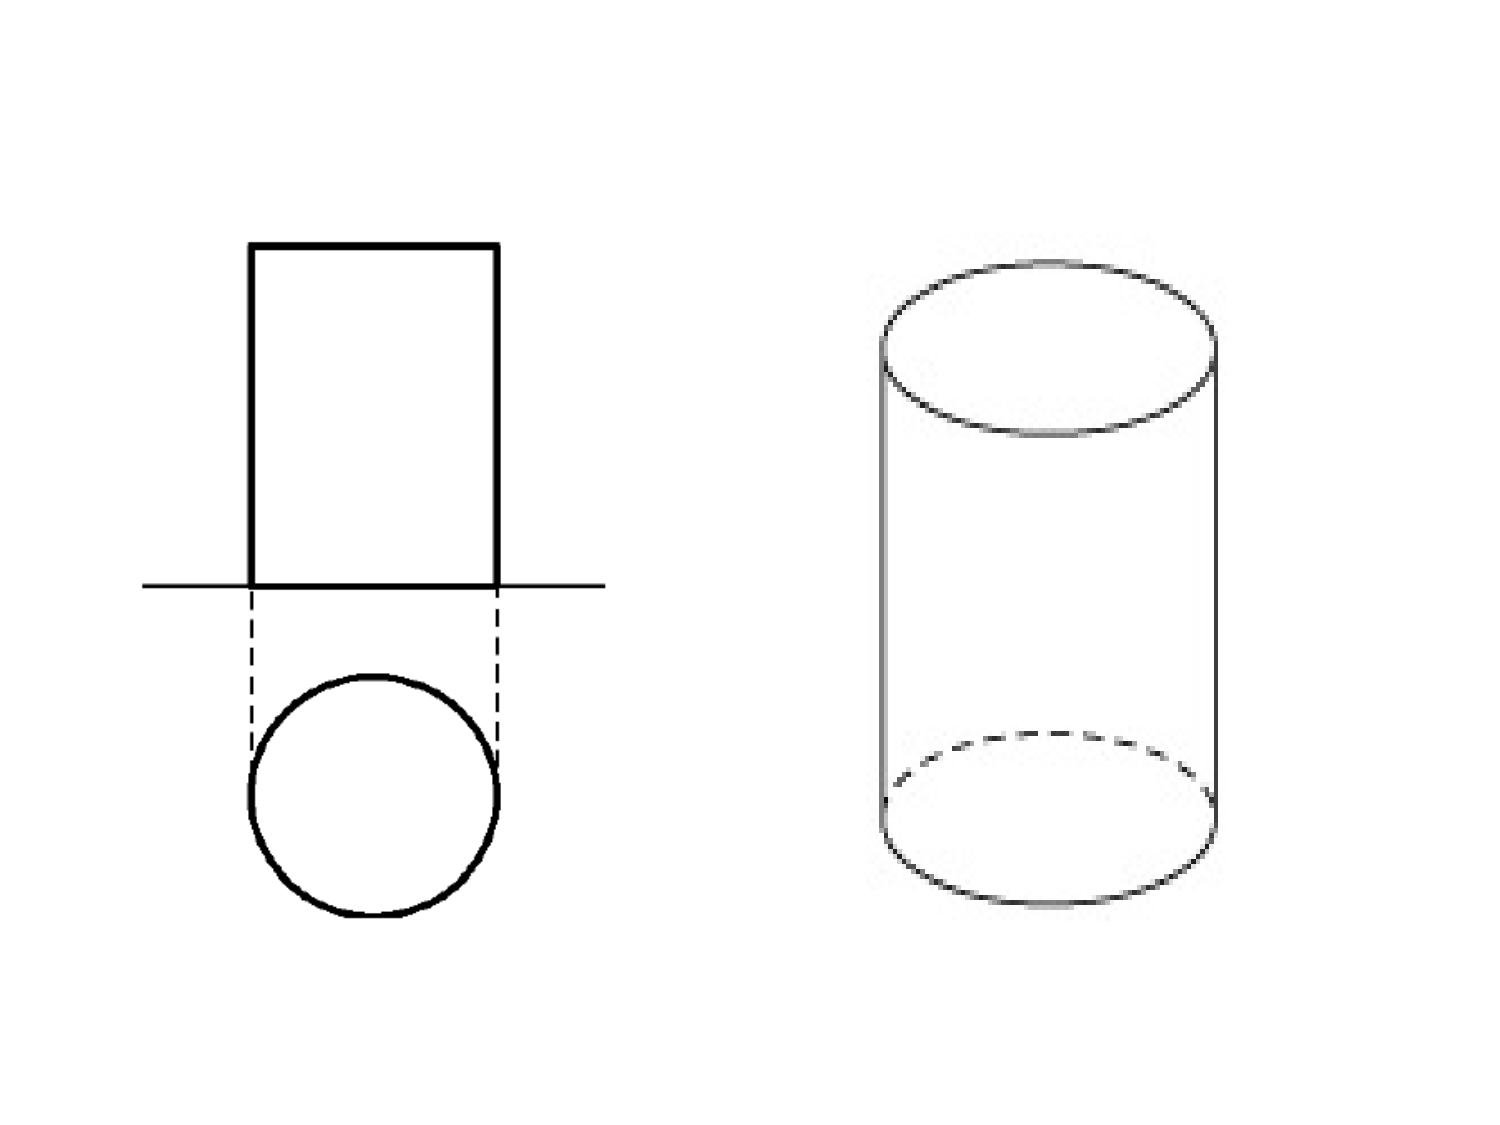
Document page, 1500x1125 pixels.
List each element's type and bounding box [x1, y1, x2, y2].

picture [123, 219, 644, 953]
list [714, 211, 1282, 921]
